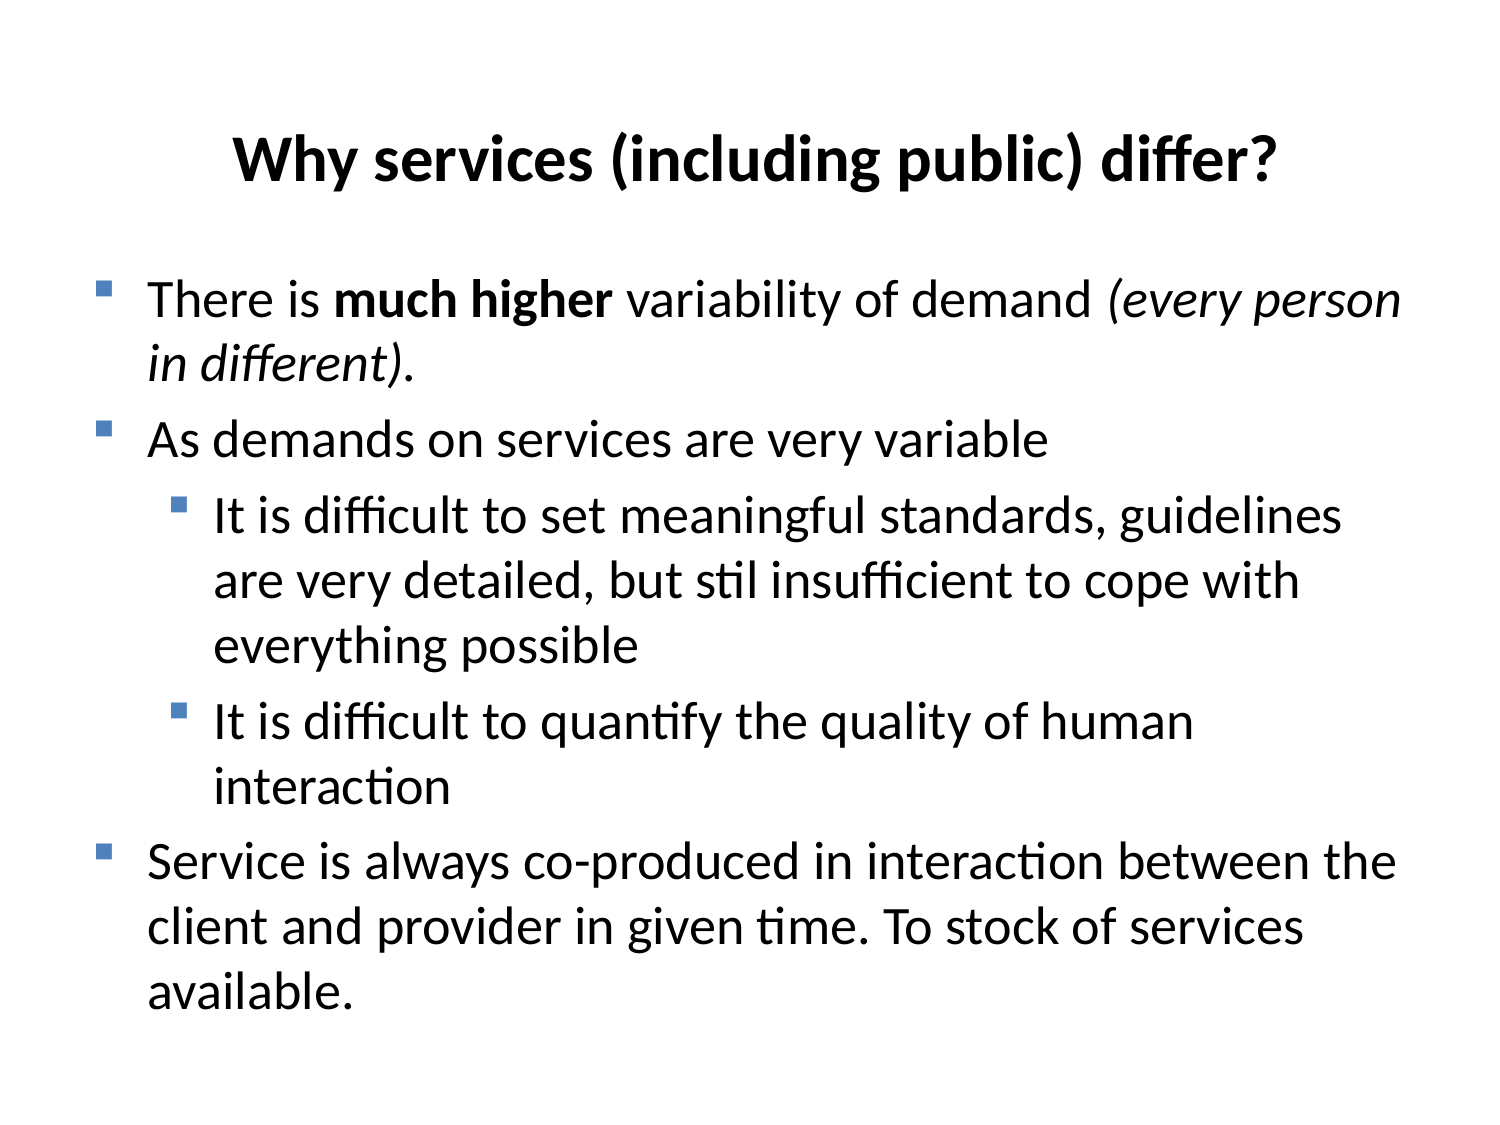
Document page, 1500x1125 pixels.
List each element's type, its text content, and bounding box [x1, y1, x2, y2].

list There is much higher variability of demand (every person in different). As demands on services are very variable It is difficult to set meaningful standards, guidelines are very detailed, but stil insufficient to cope with everything possible It is difficult to quantify the quality of human interaction Service is always co-produced in interaction between the client and provider in given time. To stock of services available. [76, 255, 1427, 1000]
title Why services (including public) differ? [76, 107, 1437, 191]
